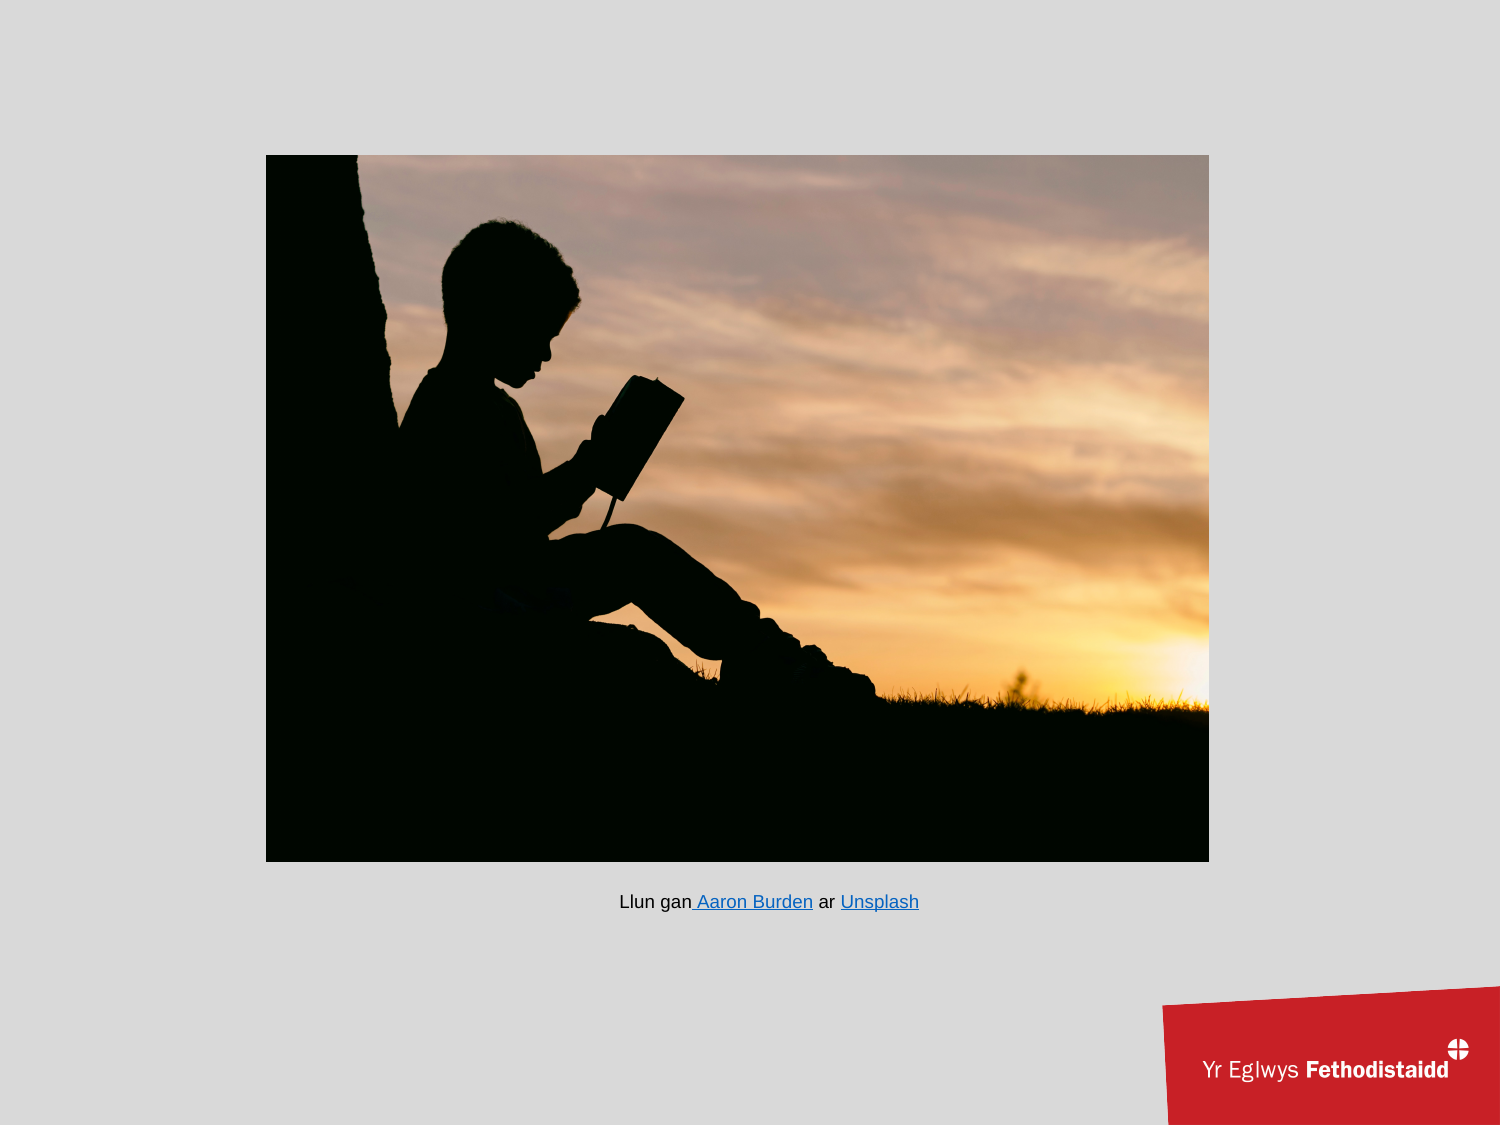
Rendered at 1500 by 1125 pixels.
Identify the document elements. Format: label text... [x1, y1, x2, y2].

text_box Llun gan Aaron Burden ar Unsplash [607, 862, 931, 918]
picture [1162, 986, 1500, 1125]
picture [266, 155, 1209, 862]
